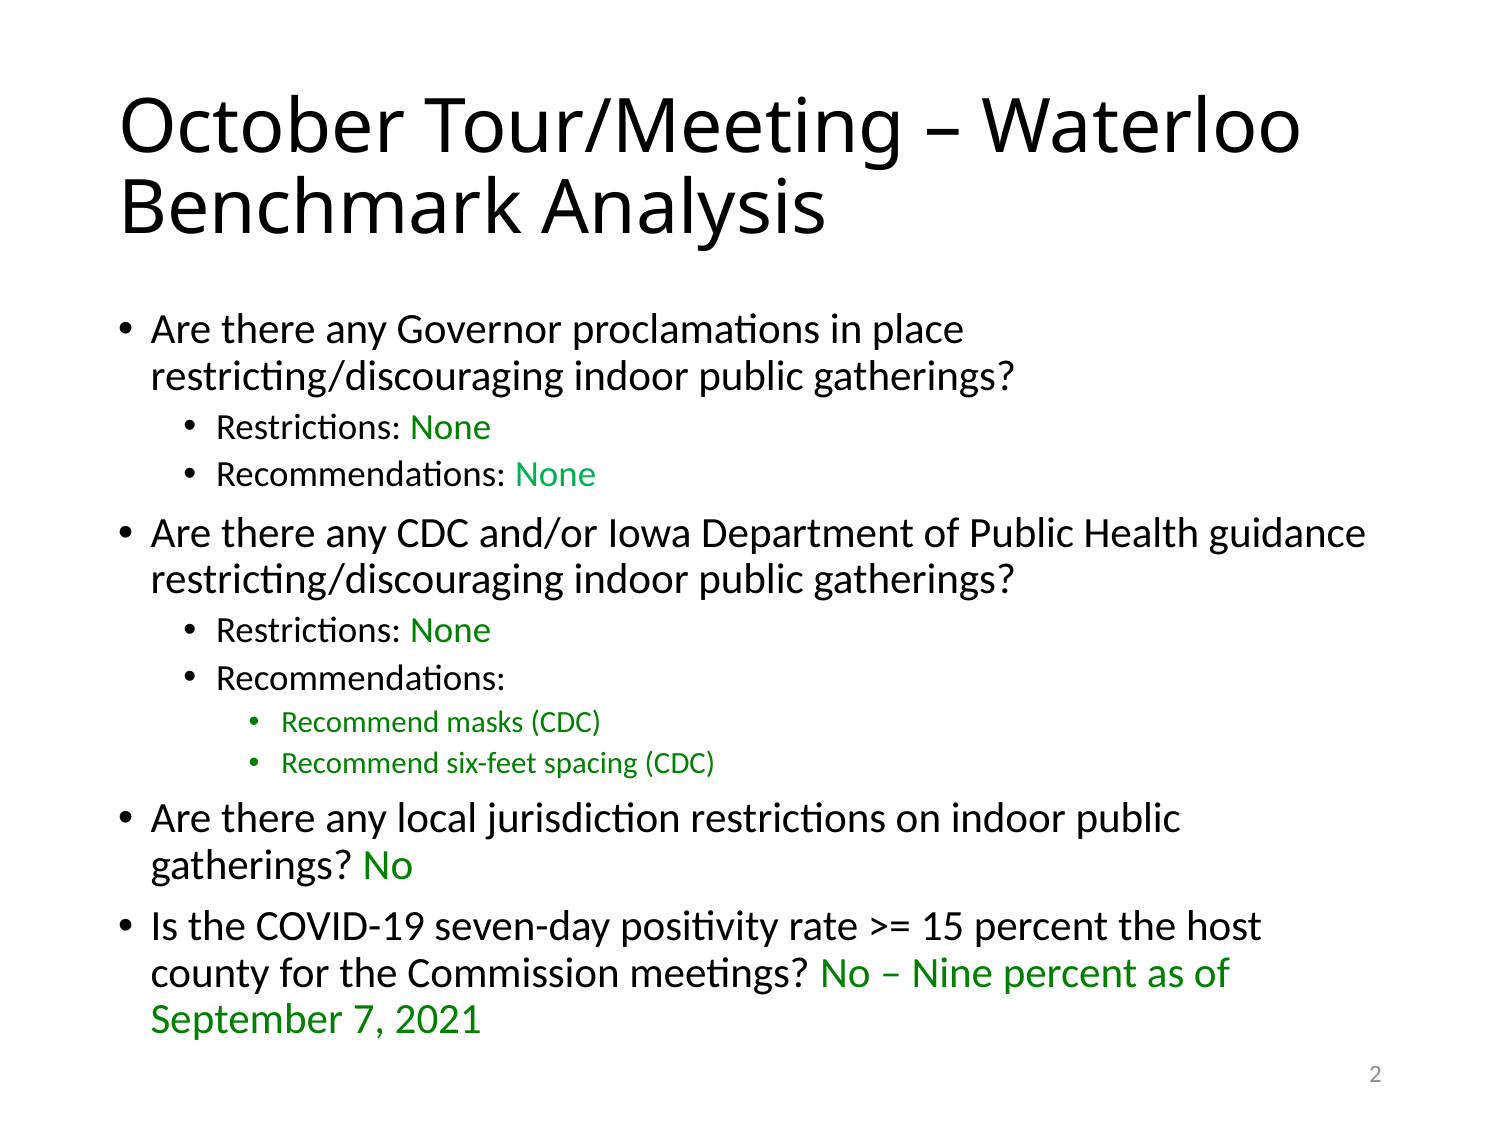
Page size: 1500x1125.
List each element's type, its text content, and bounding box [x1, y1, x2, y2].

slide_number 2 [1059, 1042, 1397, 1103]
title October Tour/Meeting – Waterloo Benchmark Analysis [103, 59, 1397, 278]
list Are there any Governor proclamations in place restricting/discouraging indoor public gatherings? Restrictions: None Recommendations: None Are there any CDC and/or Iowa Department of Public Health guidance restricting/discouraging indoor public gatherings? Restrictions: None Recommendations: Recommend masks (CDC) Recommend six-feet spacing (CDC) Are there any local jurisdiction restrictions on indoor public gatherings? No Is the COVID-19 seven-day positivity rate >= 15 percent the host county for the Commission meetings? No – Nine percent as of September 7, 2021 [103, 299, 1397, 1056]
